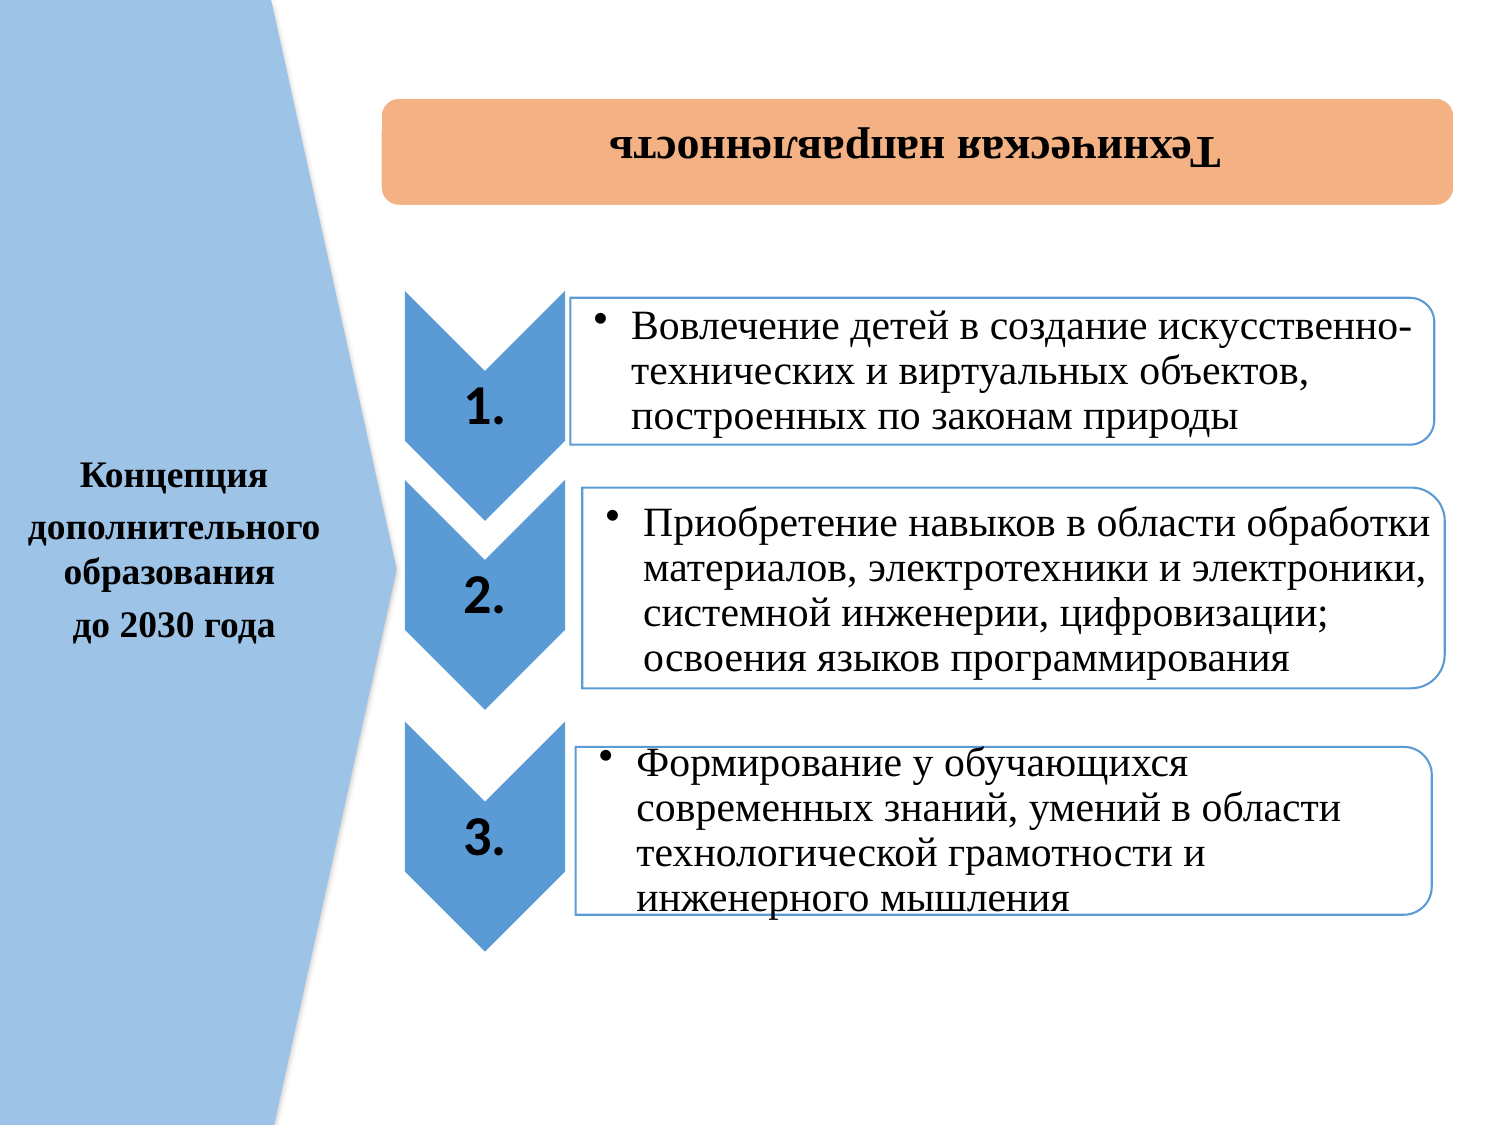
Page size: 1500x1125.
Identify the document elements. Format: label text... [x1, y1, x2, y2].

text_box Концепция дополнительного образования до 2030 года [0, 0, 397, 1125]
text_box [400, 293, 1445, 952]
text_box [380, 97, 1455, 275]
